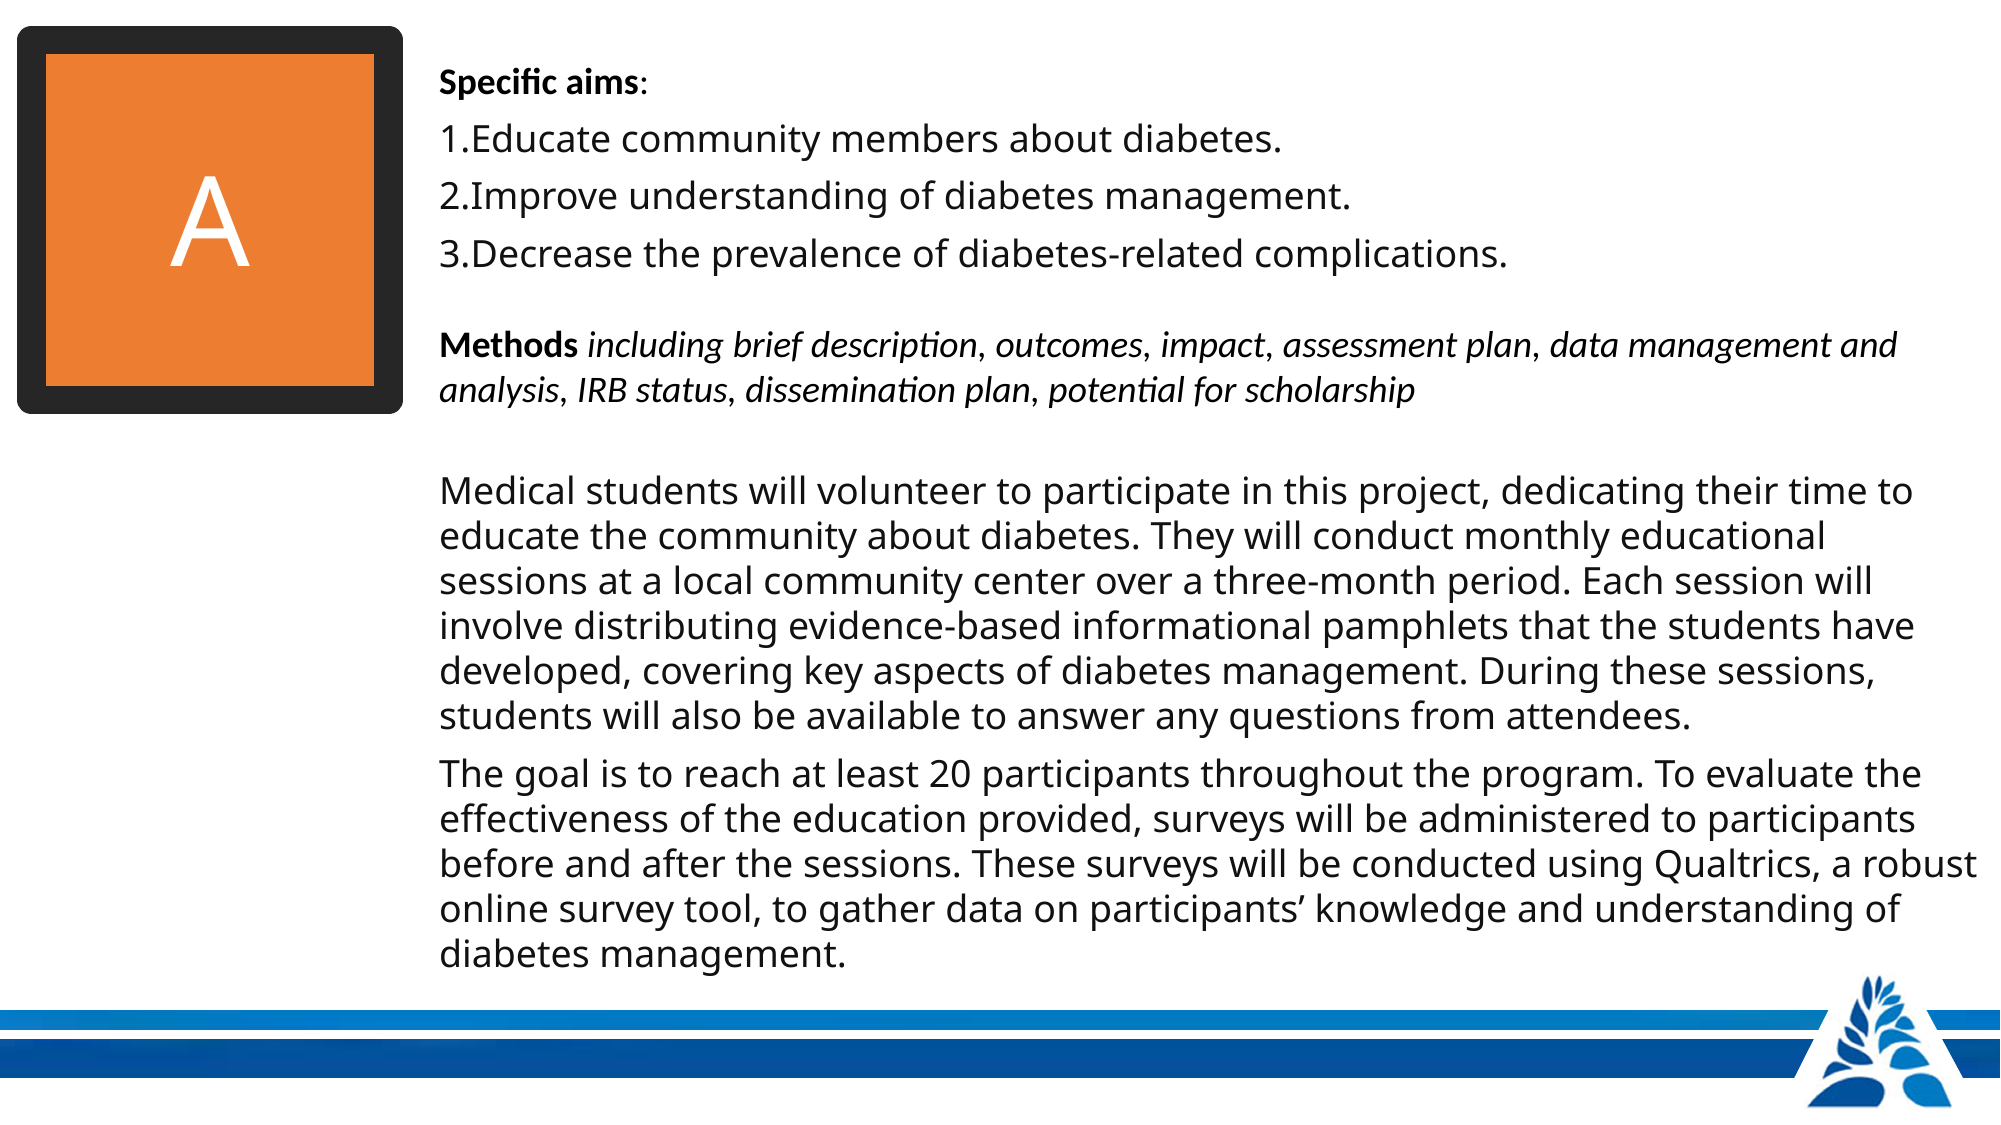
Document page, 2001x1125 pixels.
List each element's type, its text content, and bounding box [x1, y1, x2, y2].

text_box Specific aims: Educate community members about diabetes. Improve understanding of diabetes management. Decrease the prevalence of diabetes-related complications. Methods including brief description, outcomes, impact, assessment plan, data management and analysis, IRB status, dissemination plan, potential for scholarship Medical students will volunteer to participate in this project, dedicating their time to educate the community about diabetes. They will conduct monthly educational sessions at a local community center over a three-month period. Each session will involve distributing evidence-based informational pamphlets that the students have developed, covering key aspects of diabetes management. During these sessions, students will also be available to answer any questions from attendees. The goal is to reach at least 20 participants throughout the program. To evaluate the effectiveness of the education provided, surveys will be administered to participants before and after the sessions. These surveys will be conducted using Qualtrics, a robust online survey tool, to gather data on participants’ knowledge and understanding of diabetes management. [424, 49, 2000, 983]
picture [0, 983, 2000, 1115]
title A [31, 40, 389, 400]
